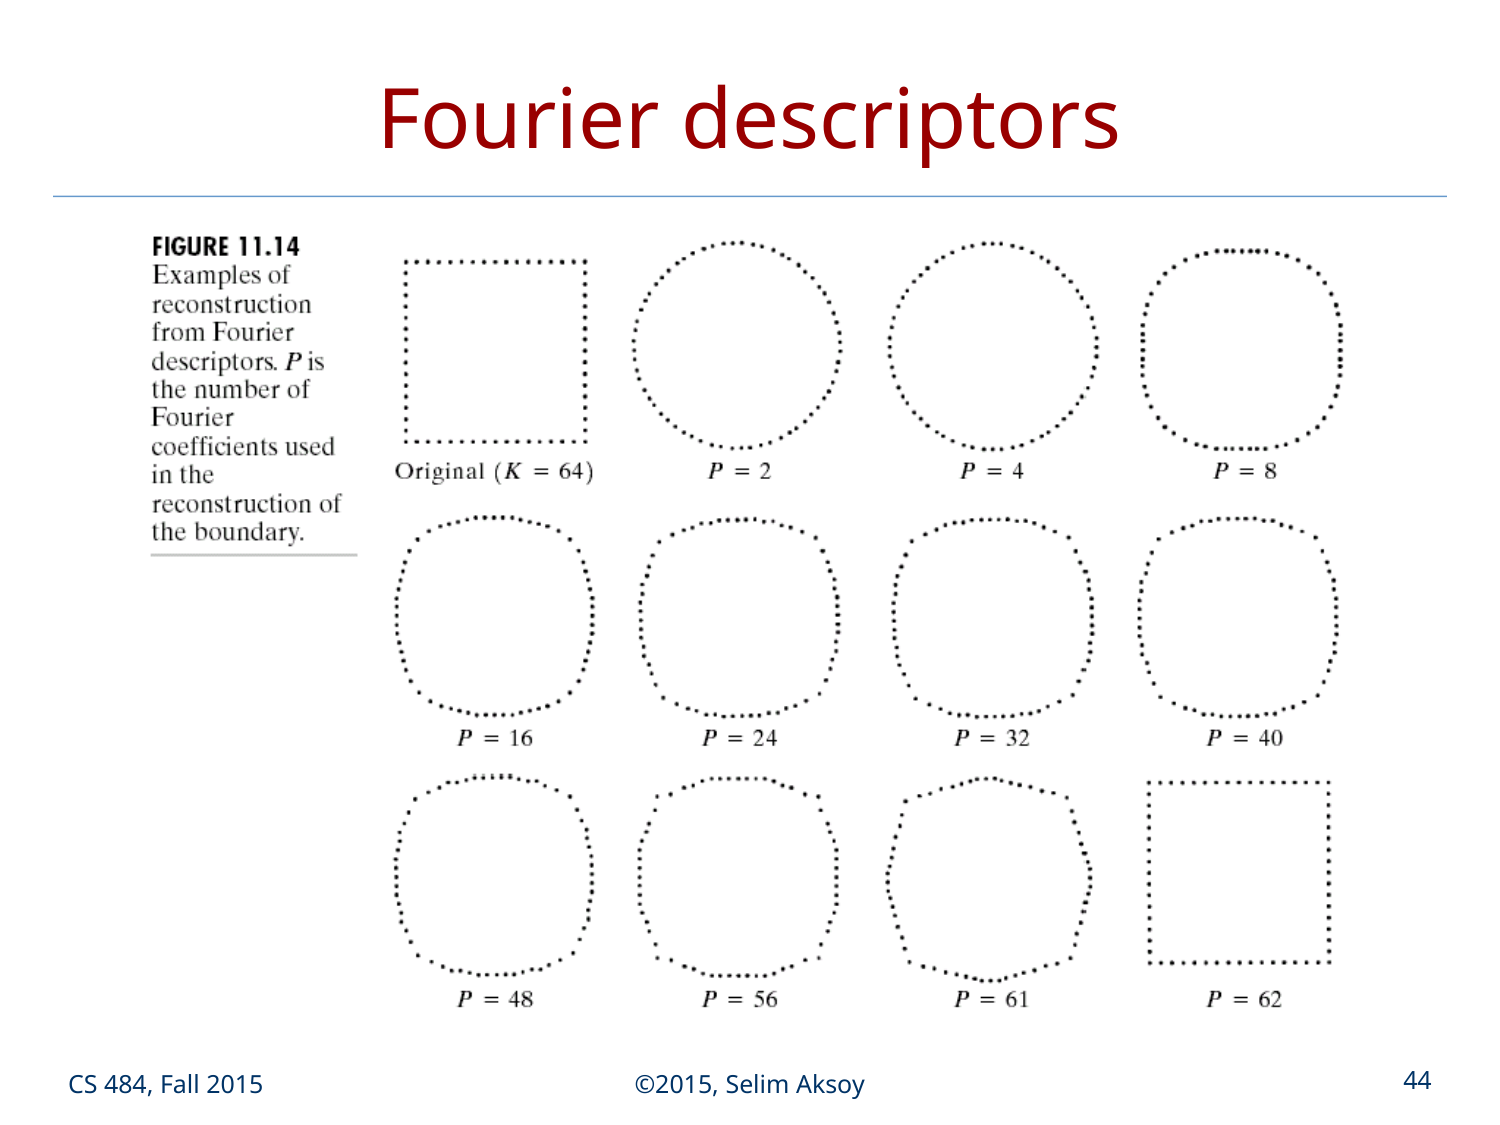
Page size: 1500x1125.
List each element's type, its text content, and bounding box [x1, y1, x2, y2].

slide_number 44 [1134, 1052, 1448, 1107]
footer ©2015, Selim Aksoy [511, 1052, 988, 1107]
picture [147, 231, 1352, 1020]
slide_number CS 484, Fall 2015 [52, 1052, 366, 1107]
title Fourier descriptors [53, 31, 1447, 173]
